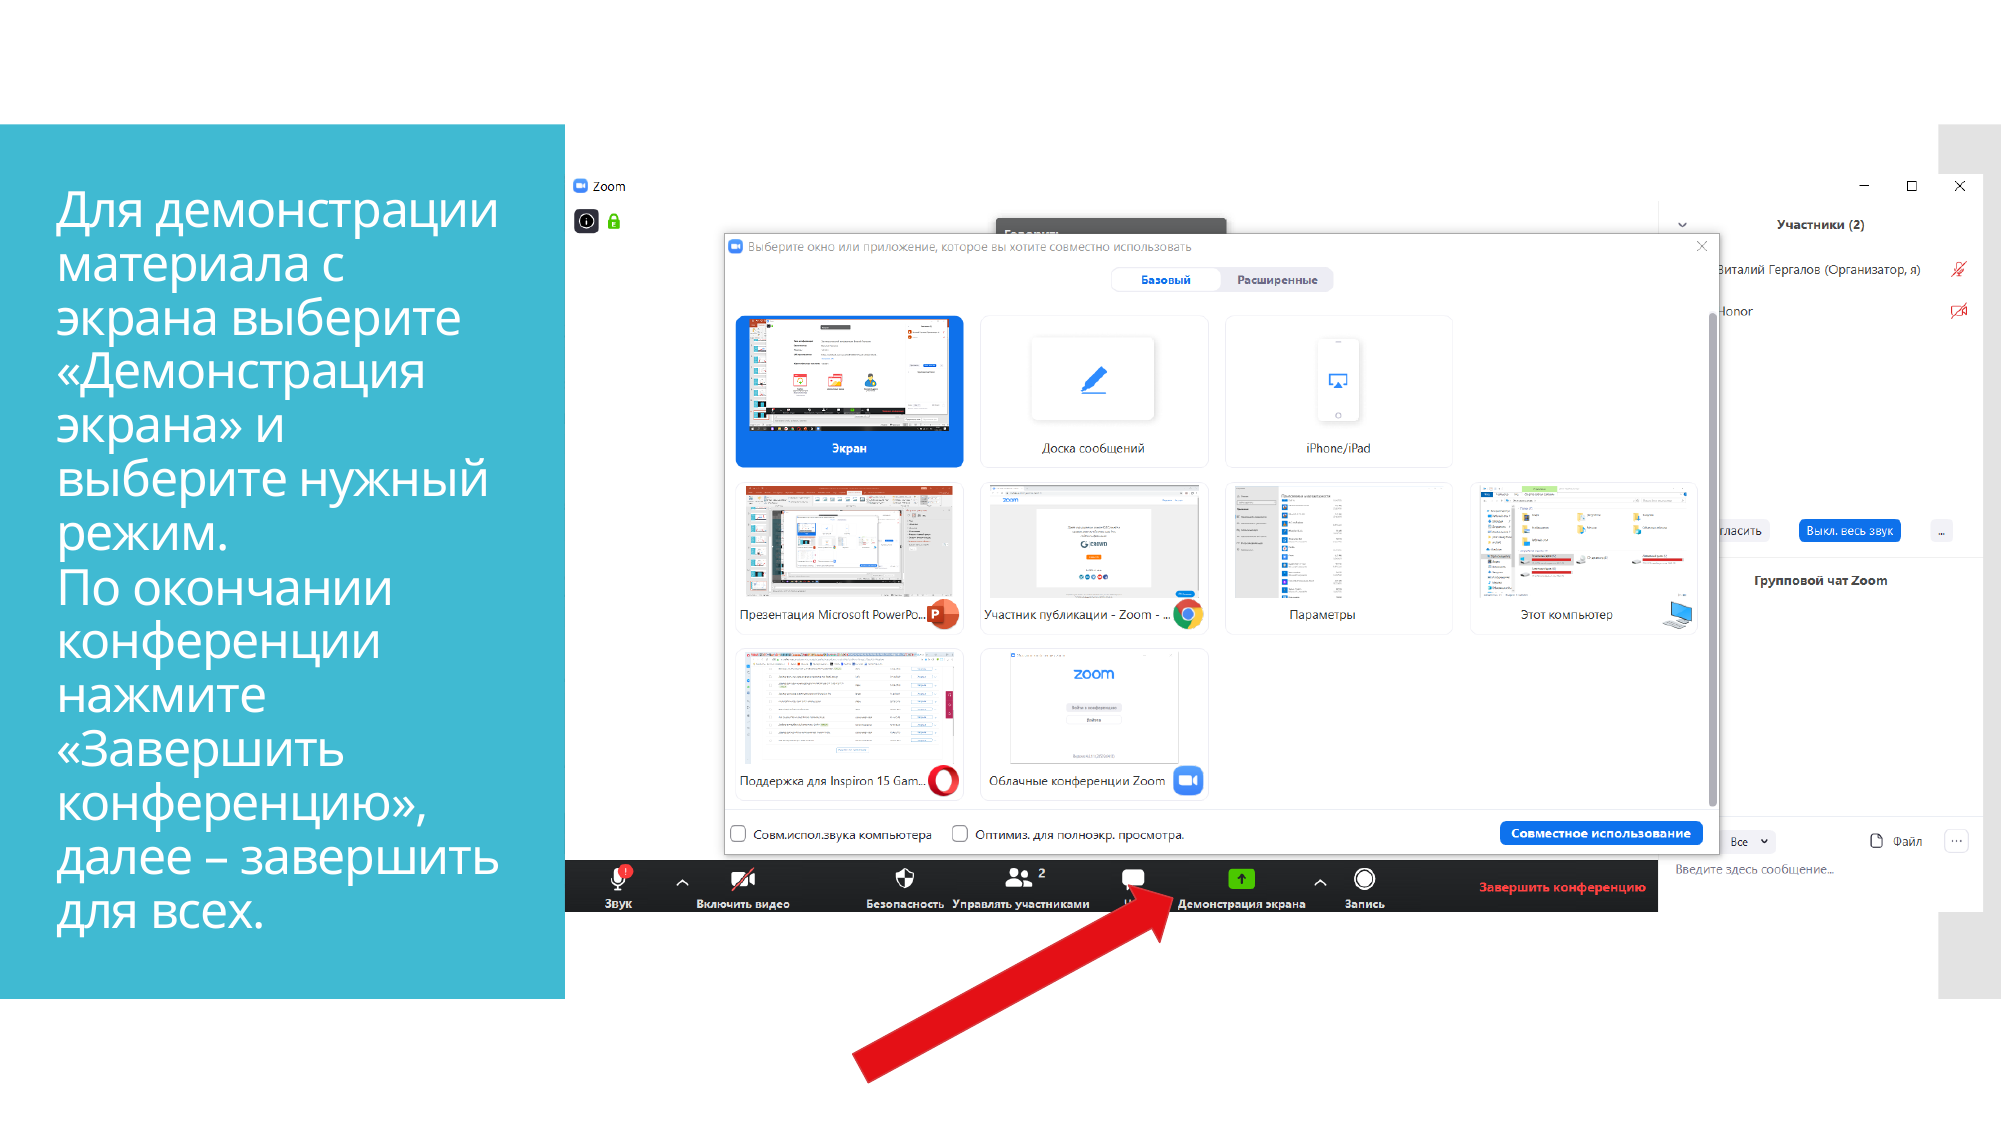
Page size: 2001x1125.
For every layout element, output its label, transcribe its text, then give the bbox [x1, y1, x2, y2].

text_box [852, 912, 1170, 1084]
title Для демонстрации материала с экрана выберите «Демонстрация экрана» и выберите нужный режим. По окончании конференции нажмите «Завершить конференцию», далее – завершить для всех. [41, 184, 525, 940]
picture [564, 174, 1984, 912]
